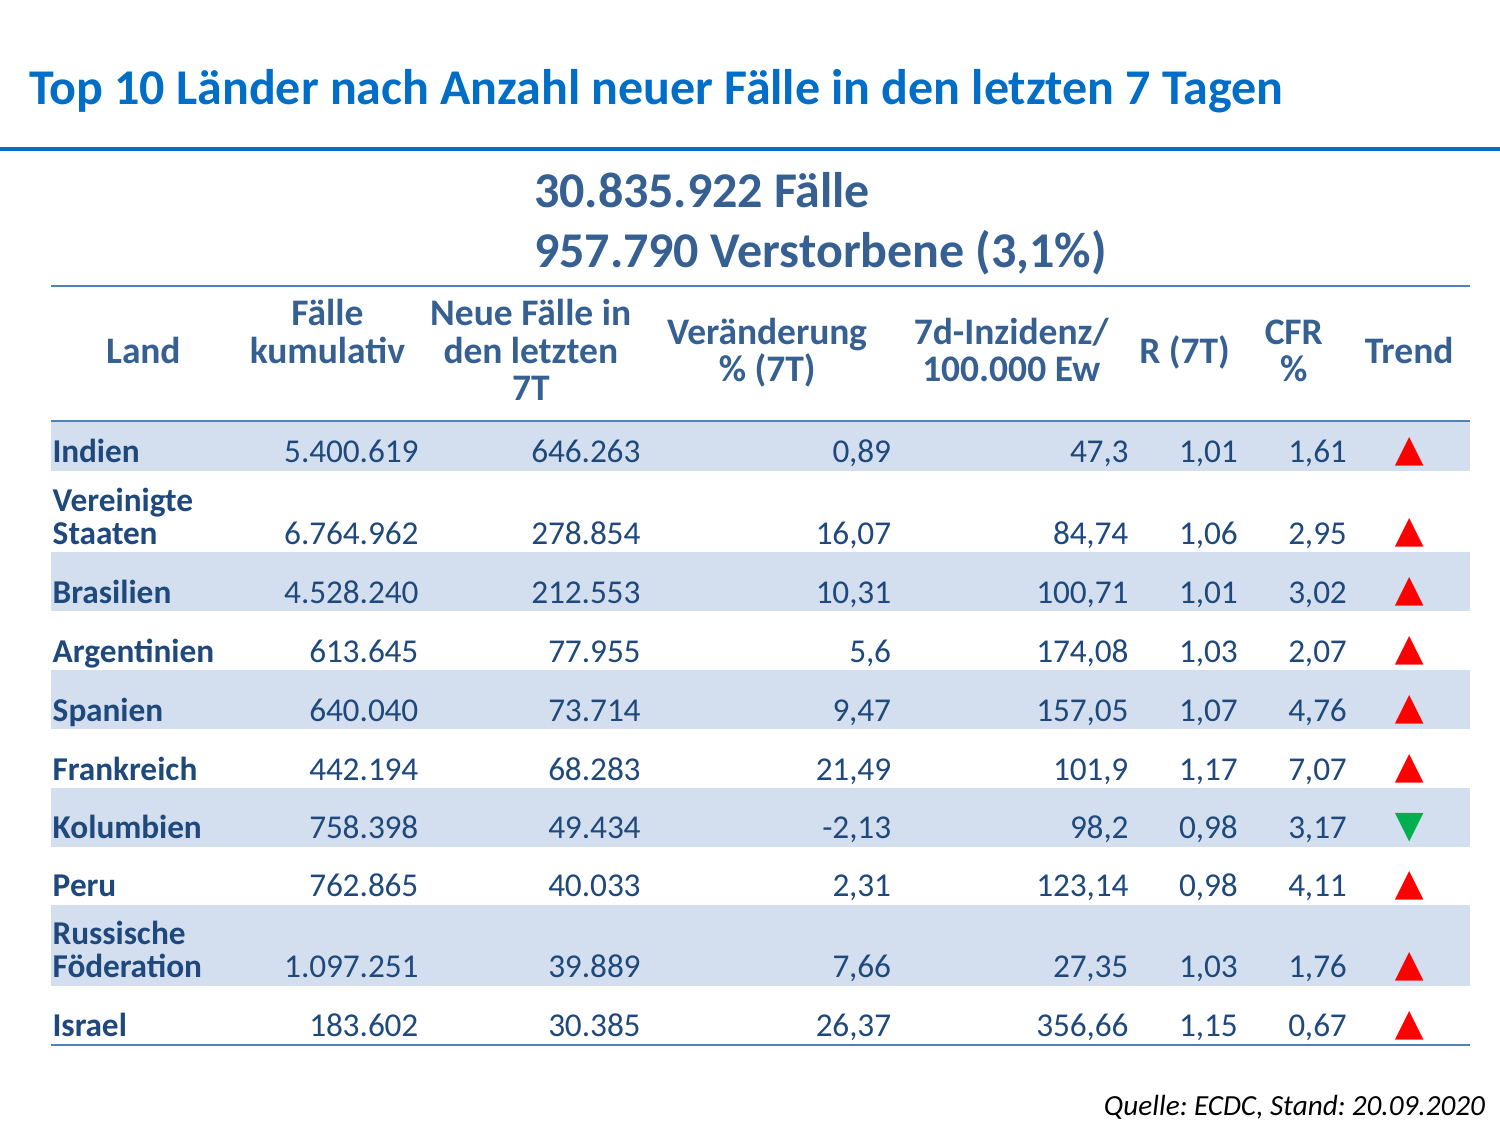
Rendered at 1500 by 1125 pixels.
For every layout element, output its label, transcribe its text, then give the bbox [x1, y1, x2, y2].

table_cell ▲ [1348, 471, 1470, 552]
table_cell 646.263 [420, 422, 642, 471]
table_cell 16,07 [642, 471, 893, 552]
table_cell 3,02 [1239, 552, 1348, 611]
table_cell 356,66 [893, 986, 1130, 1044]
table_cell 40.033 [420, 847, 642, 905]
table_cell Argentinien [51, 611, 235, 670]
table_cell 101,9 [893, 729, 1130, 788]
table_cell ▲ [1348, 670, 1470, 729]
table_cell 49.434 [420, 788, 642, 847]
table_cell 6.764.962 [235, 471, 420, 552]
table_cell Frankreich [51, 729, 235, 788]
table_cell 4.528.240 [235, 552, 420, 611]
table_header Neue Fälle in den letzten 7T [420, 287, 642, 420]
table_cell 7,66 [642, 905, 893, 986]
table_cell 174,08 [893, 611, 1130, 670]
table_cell 1,07 [1130, 670, 1239, 729]
table_cell 9,47 [642, 670, 893, 729]
table_cell 84,74 [893, 471, 1130, 552]
table_cell -2,13 [642, 788, 893, 847]
table_cell ▲ [1348, 905, 1470, 986]
table_cell 1,61 [1239, 422, 1348, 471]
table_header 7d-Inzidenz/ 100.000 Ew [893, 287, 1130, 420]
table_cell 47,3 [893, 422, 1130, 471]
table_cell ▲ [1348, 847, 1470, 905]
table_header Veränderung % (7T) [642, 287, 893, 420]
table_cell 0,67 [1239, 986, 1348, 1044]
table_cell 1,17 [1130, 729, 1239, 788]
table_cell 77.955 [420, 611, 642, 670]
table_cell ▲ [1348, 729, 1470, 788]
table_cell 100,71 [893, 552, 1130, 611]
table_cell 0,98 [1130, 847, 1239, 905]
table_cell 2,95 [1239, 471, 1348, 552]
table_cell 21,49 [642, 729, 893, 788]
table_cell 26,37 [642, 986, 893, 1044]
table_cell 1,03 [1130, 611, 1239, 670]
table_cell Vereinigte Staaten [51, 471, 235, 552]
table_cell Brasilien [51, 552, 235, 611]
table_cell 1,15 [1130, 986, 1239, 1044]
table_cell ▲ [1348, 986, 1470, 1044]
table_cell Russische Föderation [51, 905, 235, 986]
table_cell 1,76 [1239, 905, 1348, 986]
table_cell 1.097.251 [235, 905, 420, 986]
table_cell Spanien [51, 670, 235, 729]
table_cell 1,06 [1130, 471, 1239, 552]
table_header Trend [1348, 287, 1470, 420]
table_cell 1,01 [1130, 552, 1239, 611]
table_cell 2,31 [642, 847, 893, 905]
table_cell 39.889 [420, 905, 642, 986]
table_cell 73.714 [420, 670, 642, 729]
table_cell 758.398 [235, 788, 420, 847]
table_header CFR % [1239, 287, 1348, 420]
table_cell 27,35 [893, 905, 1130, 986]
table_cell 7,07 [1239, 729, 1348, 788]
table_cell 1,01 [1130, 422, 1239, 471]
table_cell 1,03 [1130, 905, 1239, 986]
table_cell 5.400.619 [235, 422, 420, 471]
table_cell 212.553 [420, 552, 642, 611]
table_cell 0,98 [1130, 788, 1239, 847]
table_cell 4,11 [1239, 847, 1348, 905]
table_header Land [51, 287, 235, 420]
table_cell 123,14 [893, 847, 1130, 905]
table_header R (7T) [1130, 287, 1239, 420]
table_cell 98,2 [893, 788, 1130, 847]
table_cell ▲ [1348, 611, 1470, 670]
table_cell Indien [51, 422, 235, 471]
table_cell 278.854 [420, 471, 642, 552]
text_box Quelle: ECDC, Stand: 20.09.2020 [968, 1078, 1500, 1125]
table_cell Israel [51, 986, 235, 1044]
table_cell 157,05 [893, 670, 1130, 729]
table_cell 762.865 [235, 847, 420, 905]
table_cell Kolumbien [51, 788, 235, 847]
text_box 30.835.922 Fälle 957.790 Verstorbene (3,1%) [519, 157, 1122, 285]
text_box Top 10 Länder nach Anzahl neuer Fälle in den letzten 7 Tagen [29, 54, 1474, 115]
table_cell 68.283 [420, 729, 642, 788]
table_cell 30.385 [420, 986, 642, 1044]
table_cell 442.194 [235, 729, 420, 788]
table_header Fälle kumulativ [235, 287, 420, 420]
table_cell 613.645 [235, 611, 420, 670]
table_cell 2,07 [1239, 611, 1348, 670]
table_cell ▲ [1348, 422, 1470, 471]
table_cell 10,31 [642, 552, 893, 611]
table_cell 640.040 [235, 670, 420, 729]
table_cell ▼ [1348, 788, 1470, 847]
table_cell 183.602 [235, 986, 420, 1044]
table_cell Peru [51, 847, 235, 905]
table_cell 5,6 [642, 611, 893, 670]
table_cell ▲ [1348, 552, 1470, 611]
table_cell 3,17 [1239, 788, 1348, 847]
table_cell 4,76 [1239, 670, 1348, 729]
table_cell 0,89 [642, 422, 893, 471]
